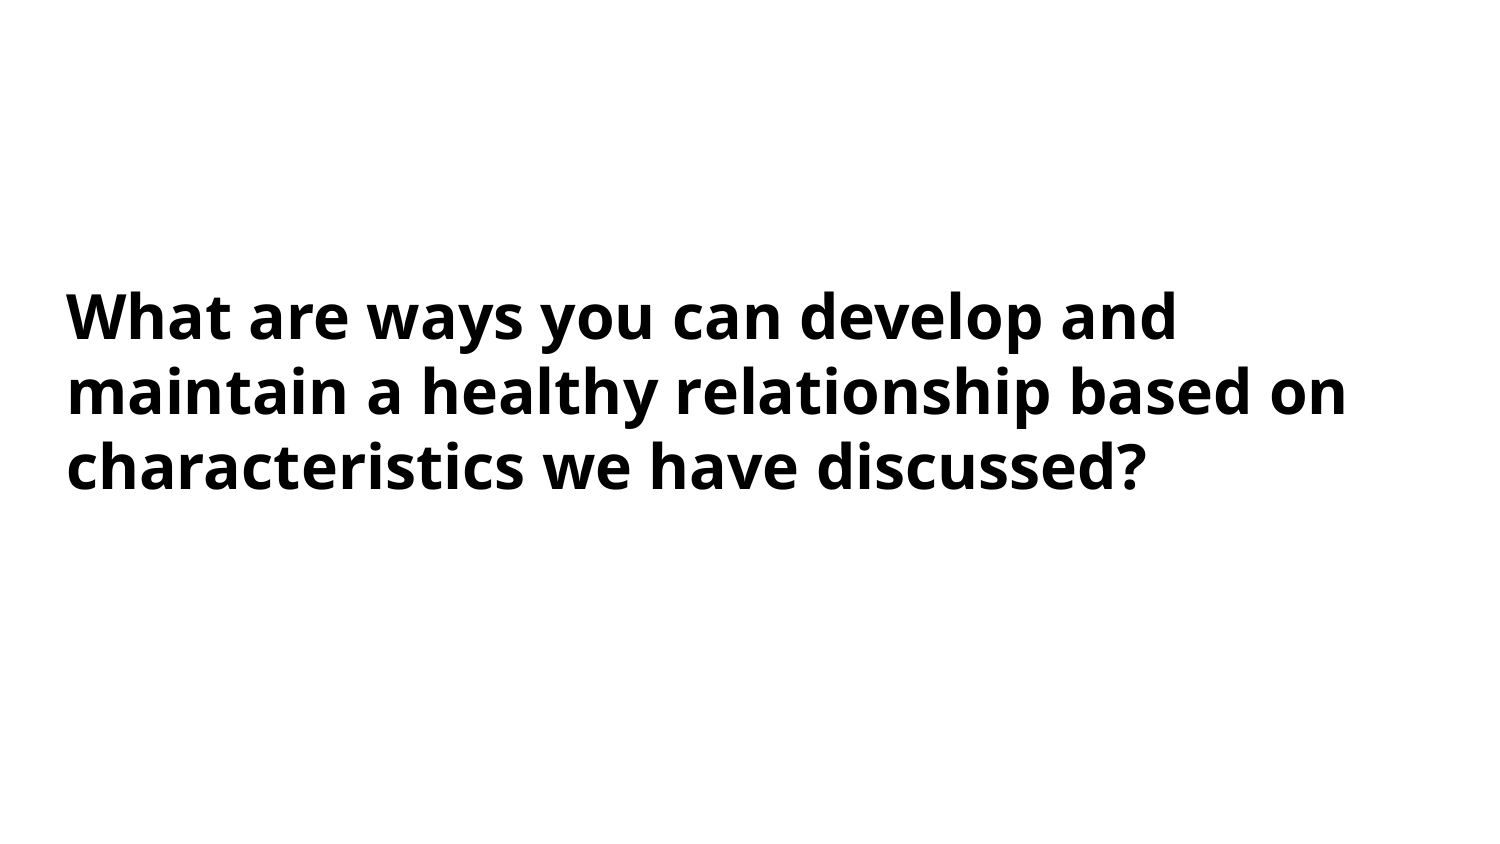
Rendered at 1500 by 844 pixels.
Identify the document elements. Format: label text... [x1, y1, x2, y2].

title What are ways you can develop and maintain a healthy relationship based on characteristics we have discussed? [51, 261, 1449, 651]
